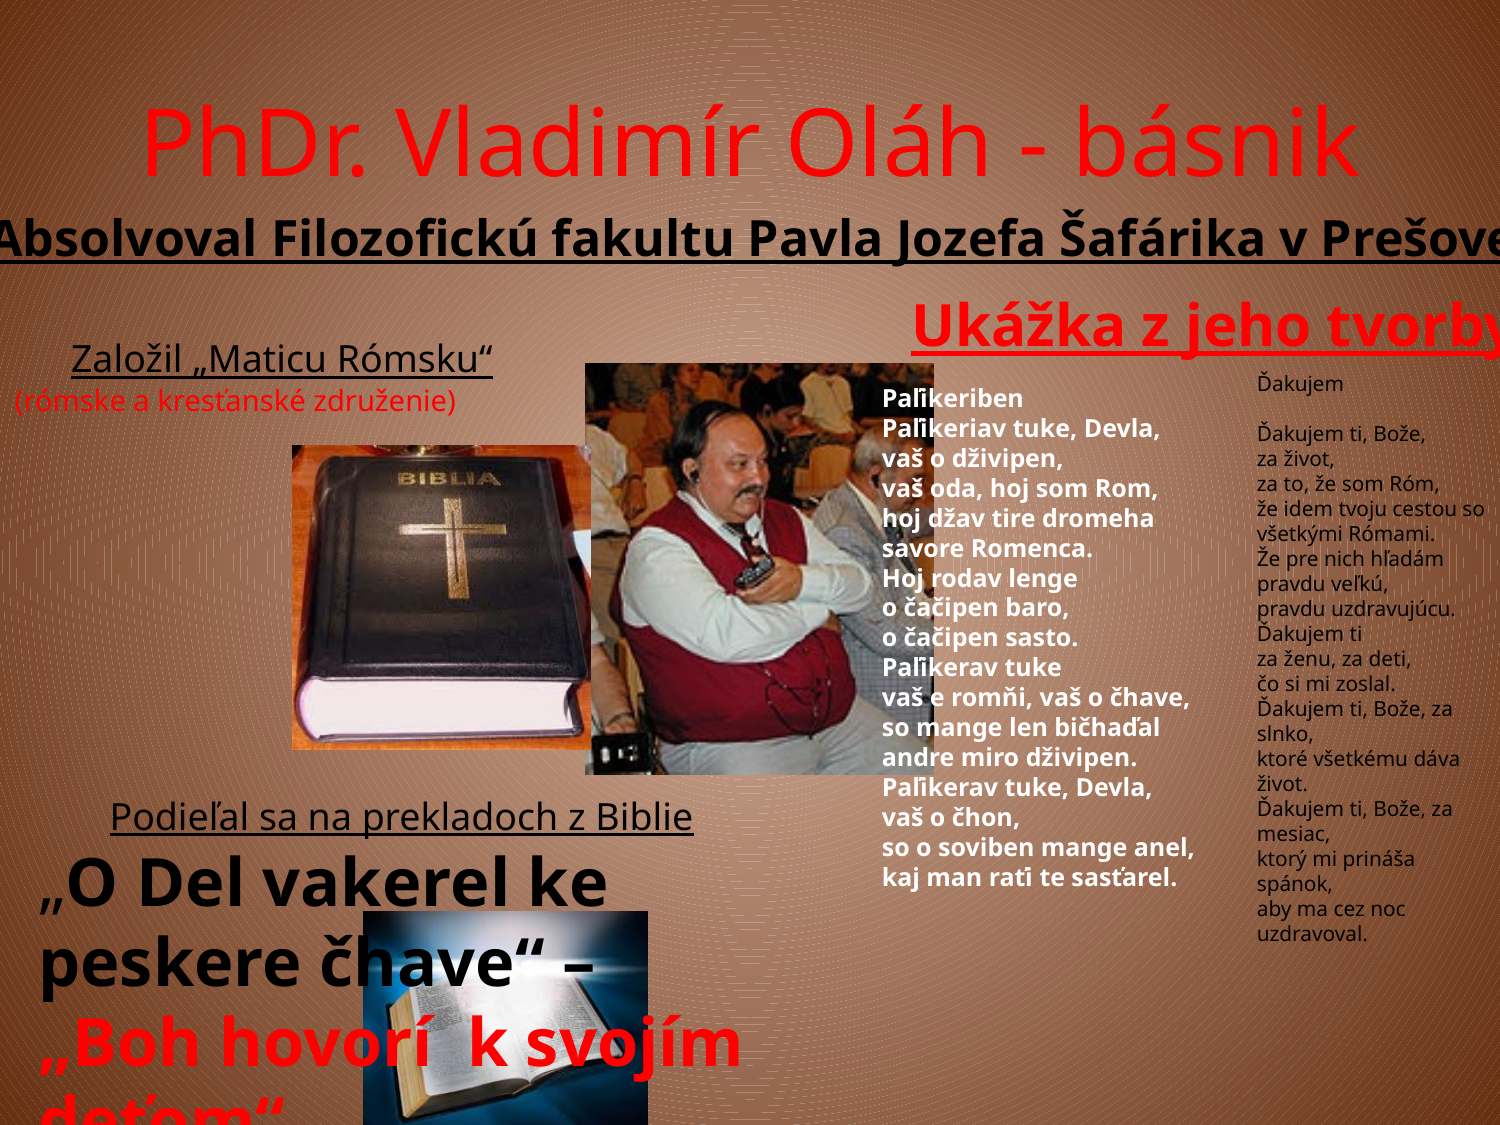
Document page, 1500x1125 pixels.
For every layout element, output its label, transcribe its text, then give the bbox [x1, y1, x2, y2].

text_box „O Del vakerel ke peskere čhave“ – „Boh hovorí k svojím deťom“ [23, 831, 774, 1125]
picture [292, 445, 592, 751]
text_box Paľikeriben Paľikeriav tuke, Devla, vaš o dživipen, vaš oda, hoj som Rom, hoj džav tire dromeha savore Romenca. Hoj rodav lenge o čačipen baro, o čačipen sasto. Paľikerav tuke vaš e romňi, vaš o čhave, so mange len bičhaďal andre miro dživipen. Paľikerav tuke, Devla, vaš o čhon, so o soviben mange anel, kaj man raťi te sasťarel. [867, 375, 1242, 899]
picture [363, 911, 648, 1125]
text_box (rómske a kresťanské združenie) [0, 374, 575, 425]
text_box Ukážka z jeho tvorby [896, 281, 1500, 366]
text_box Absolvoval Filozofickú fakultu Pavla Jozefa Šafárika v Prešove [0, 199, 1500, 274]
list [585, 363, 934, 775]
text_box Podieľal sa na prekladoch z Biblie [94, 785, 710, 831]
text_box Založil „Maticu Rómsku“ [56, 328, 508, 374]
text_box Ďakujem Ďakujem ti, Bože, za život, za to, že som Róm, že idem tvoju cestou so všetkými Rómami. Že pre nich hľadám pravdu veľkú, pravdu uzdravujúcu. Ďakujem ti za ženu, za deti, čo si mi zoslal. Ďakujem ti, Bože, za slnko, ktoré všetkému dáva život. Ďakujem ti, Bože, za mesiac, ktorý mi prináša spánok, aby ma cez noc uzdravoval. [1242, 363, 1500, 953]
title PhDr. Vladimír Oláh - básnik [75, 45, 1425, 199]
